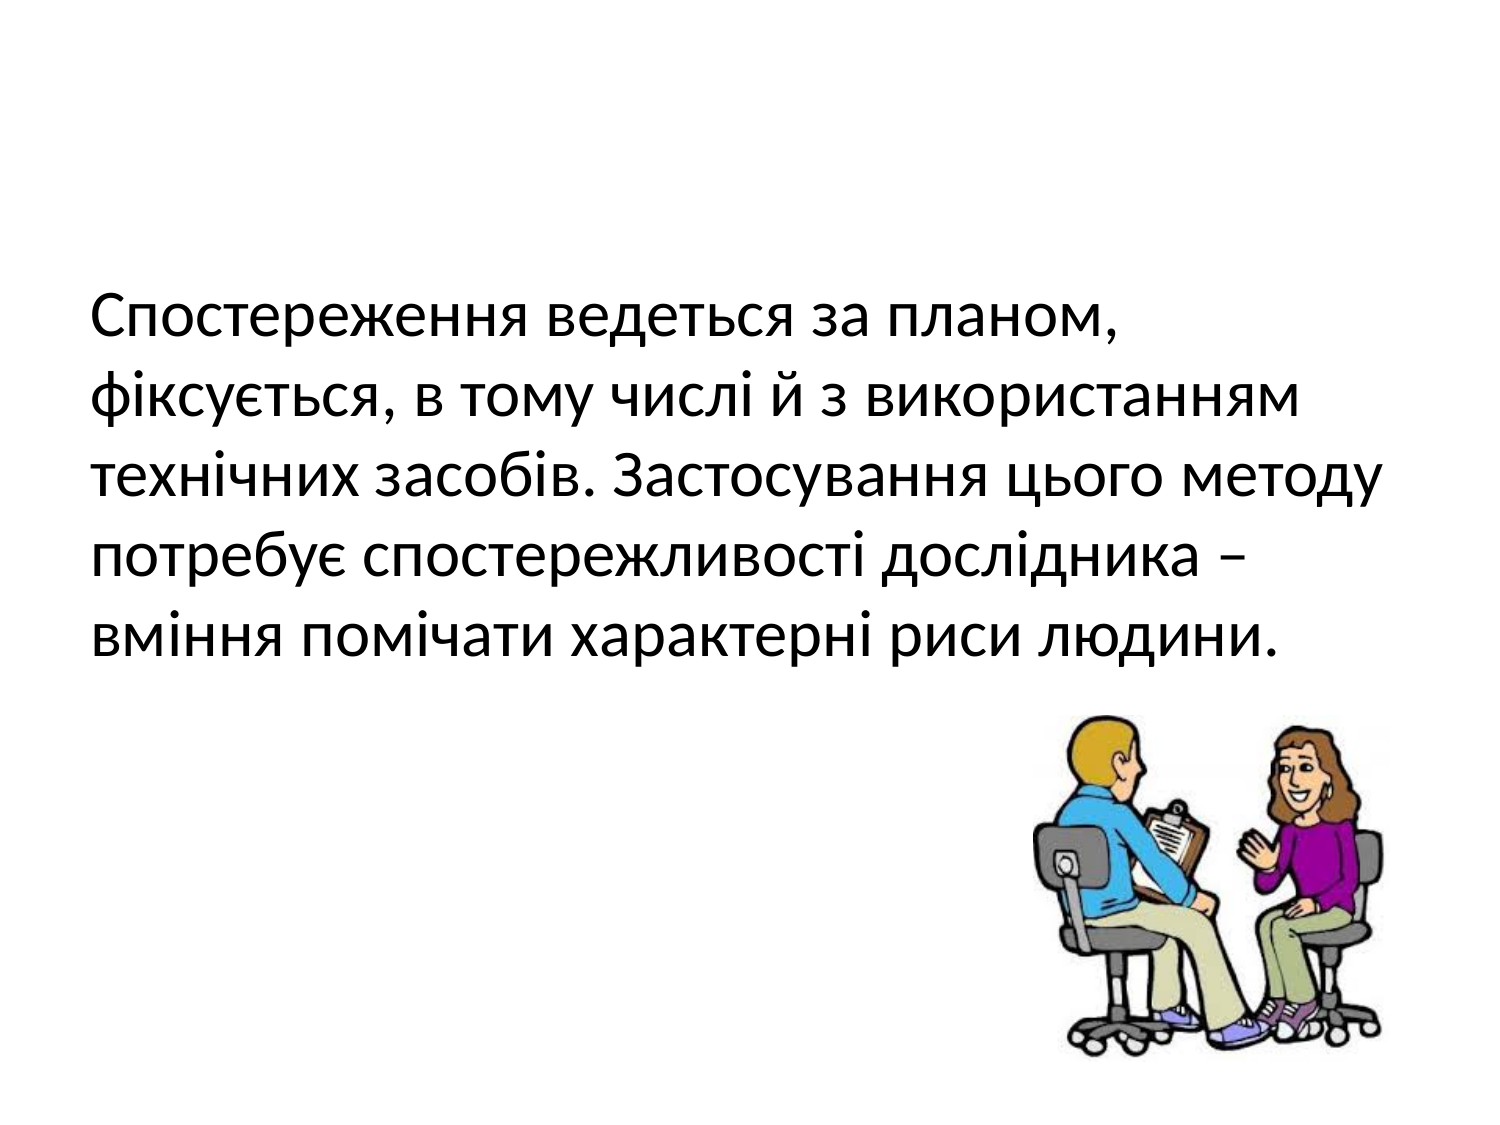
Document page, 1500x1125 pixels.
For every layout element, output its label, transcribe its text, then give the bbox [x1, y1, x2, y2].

picture [1033, 715, 1391, 1062]
list Спостереження ведеться за планом, фіксується, в тому числі й з використанням технічних засобів. Застосування цього методу потребує спостережливості дослідника – вміння помічати характерні риси людини. [75, 262, 1425, 1005]
